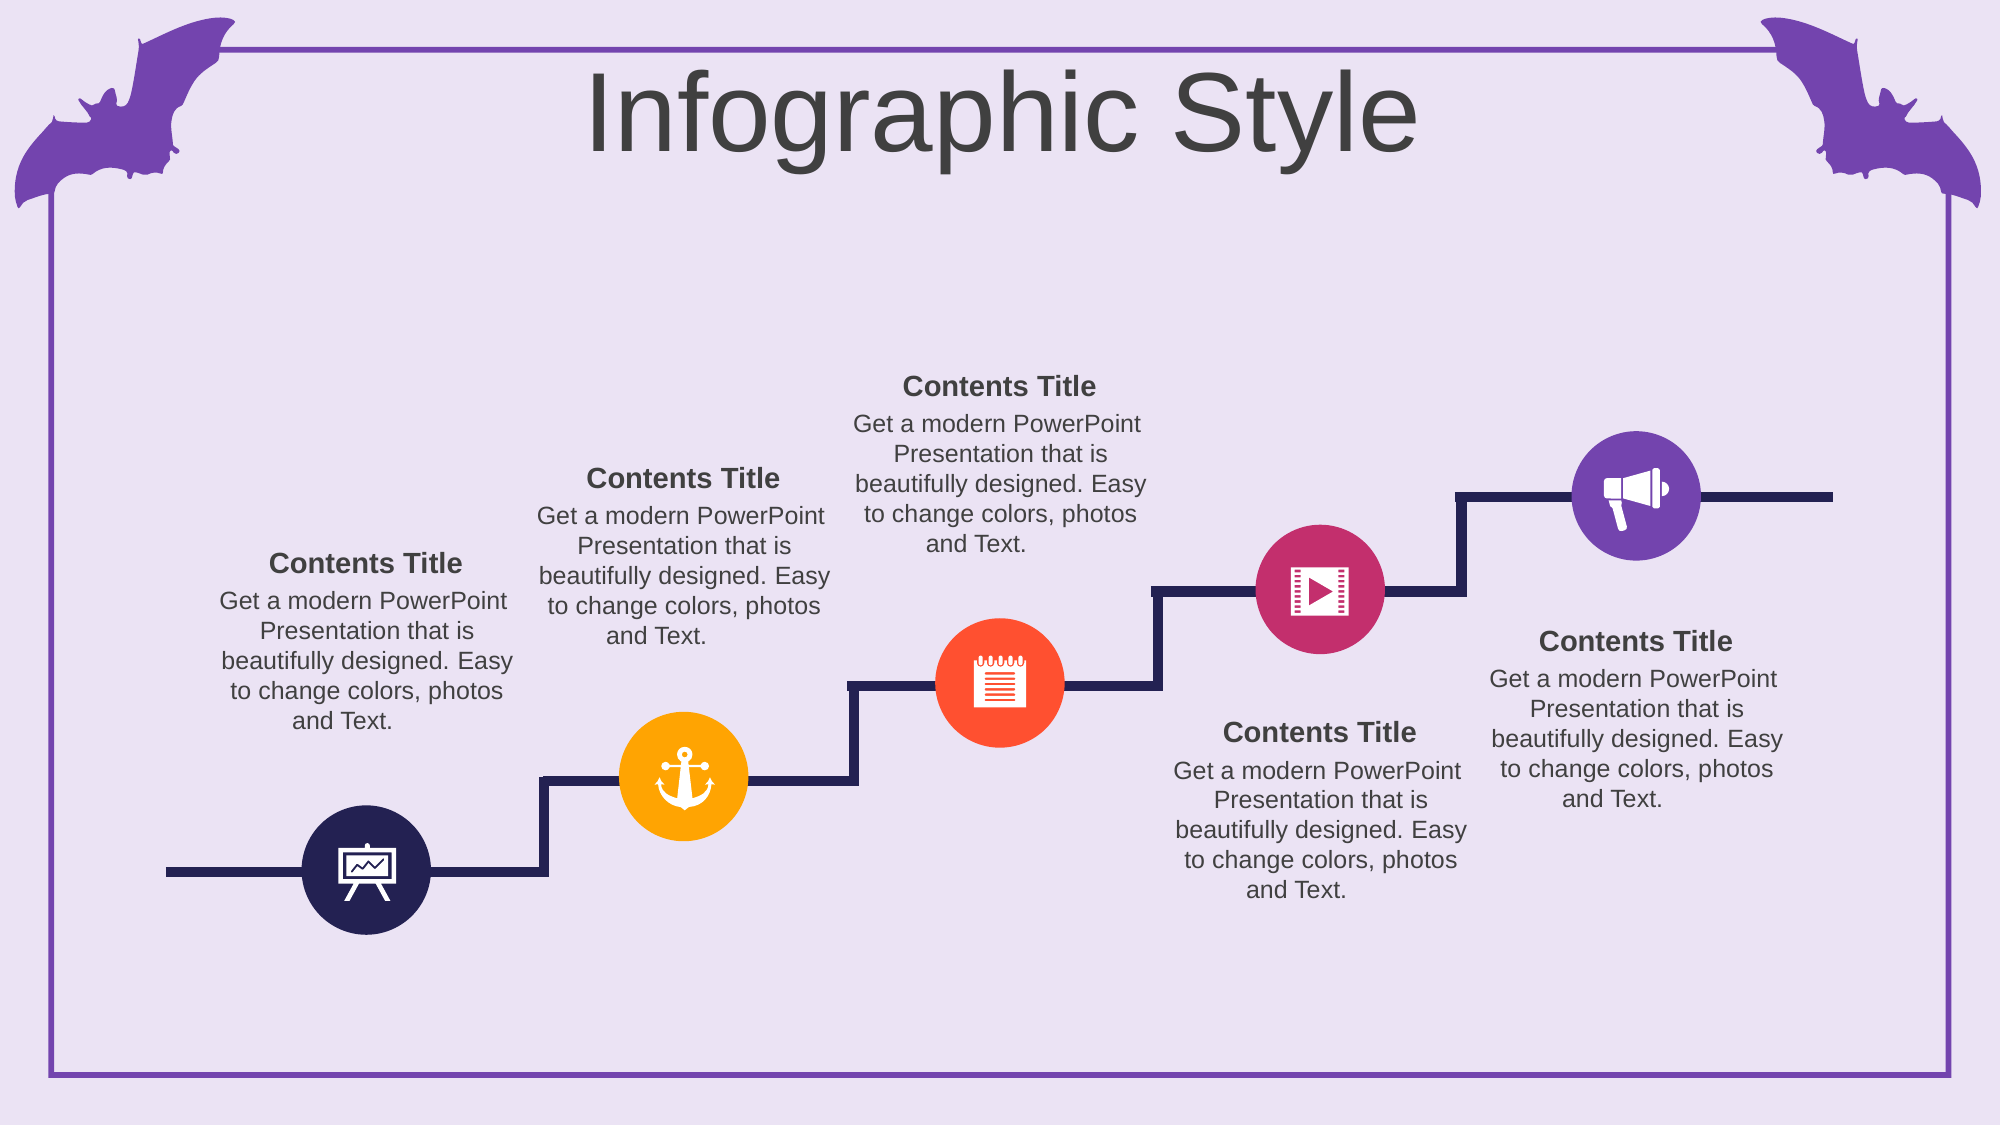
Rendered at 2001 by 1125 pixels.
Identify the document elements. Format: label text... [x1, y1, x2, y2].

text_box [337, 872, 398, 902]
text_box [300, 872, 432, 936]
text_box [834, 359, 1166, 567]
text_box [165, 496, 1833, 872]
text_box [518, 451, 850, 659]
text_box [1602, 467, 1671, 496]
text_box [1154, 706, 1486, 914]
text_box [1570, 430, 1702, 496]
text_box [200, 536, 532, 744]
list Infographic Style [53, 55, 1952, 175]
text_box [1470, 614, 1802, 822]
